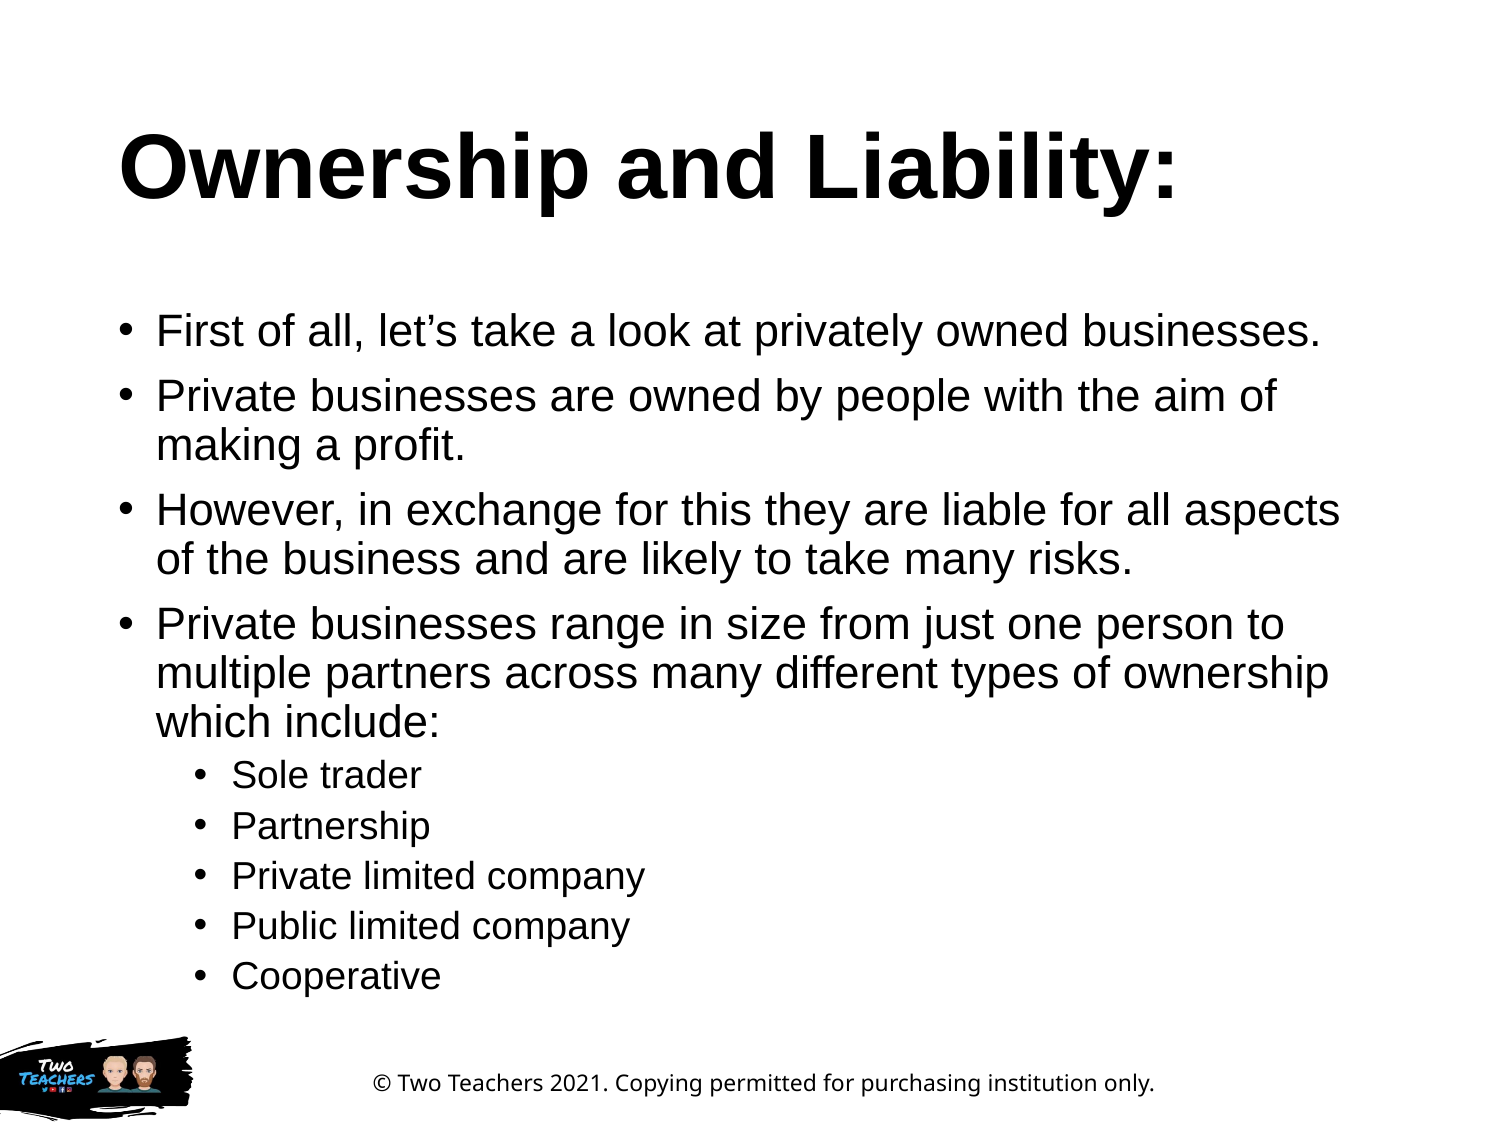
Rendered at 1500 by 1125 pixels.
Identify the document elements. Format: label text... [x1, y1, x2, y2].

picture [0, 1030, 197, 1125]
list First of all, let’s take a look at privately owned businesses. Private businesses are owned by people with the aim of making a profit. However, in exchange for this they are liable for all aspects of the business and are likely to take many risks. Private businesses range in size from just one person to multiple partners across many different types of ownership which include: Sole trader Partnership Private limited company Public limited company Cooperative [103, 299, 1397, 1014]
title Ownership and Liability: [103, 59, 1397, 278]
